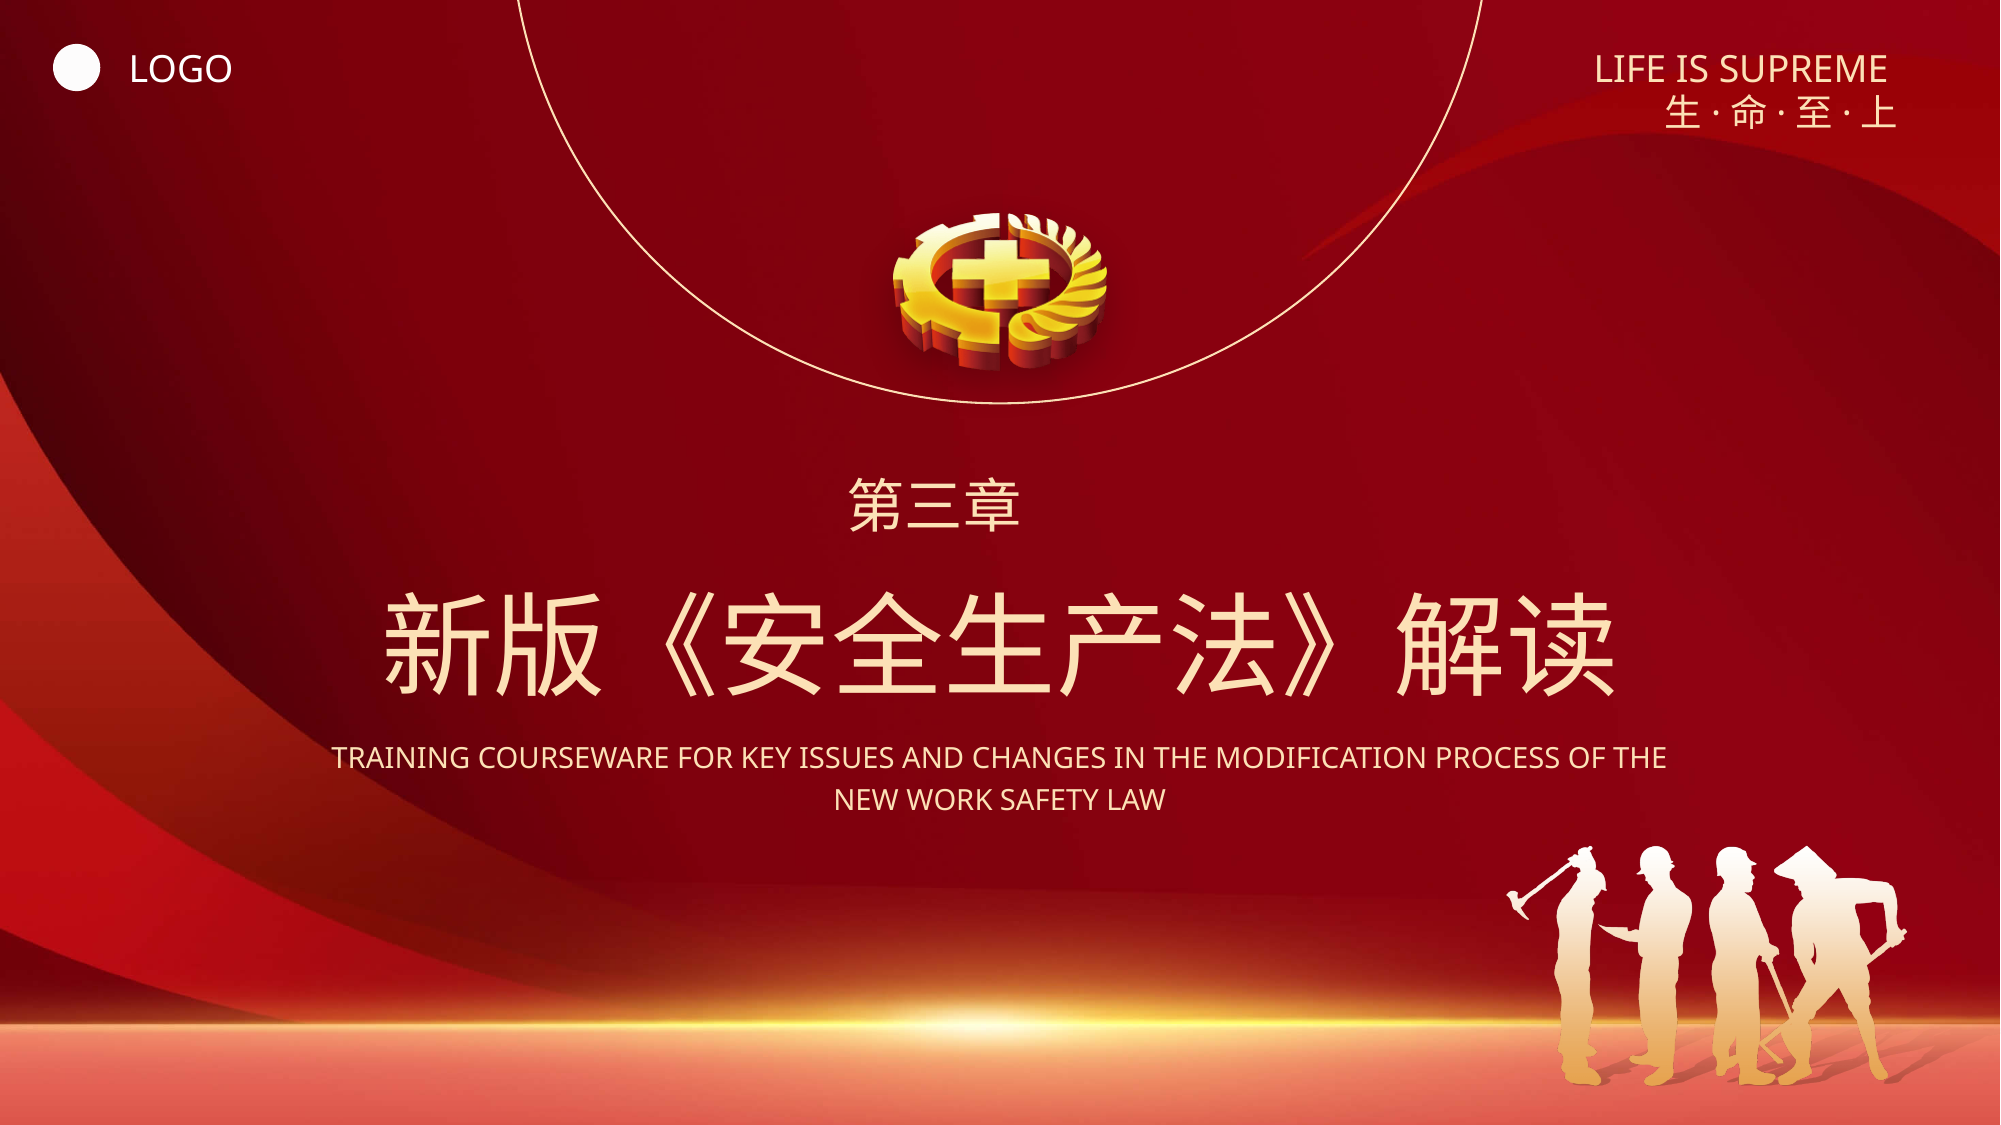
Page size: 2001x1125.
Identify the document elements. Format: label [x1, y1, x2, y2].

picture [0, 0, 2001, 1125]
text_box [53, 37, 256, 98]
text_box [1578, 37, 1945, 143]
